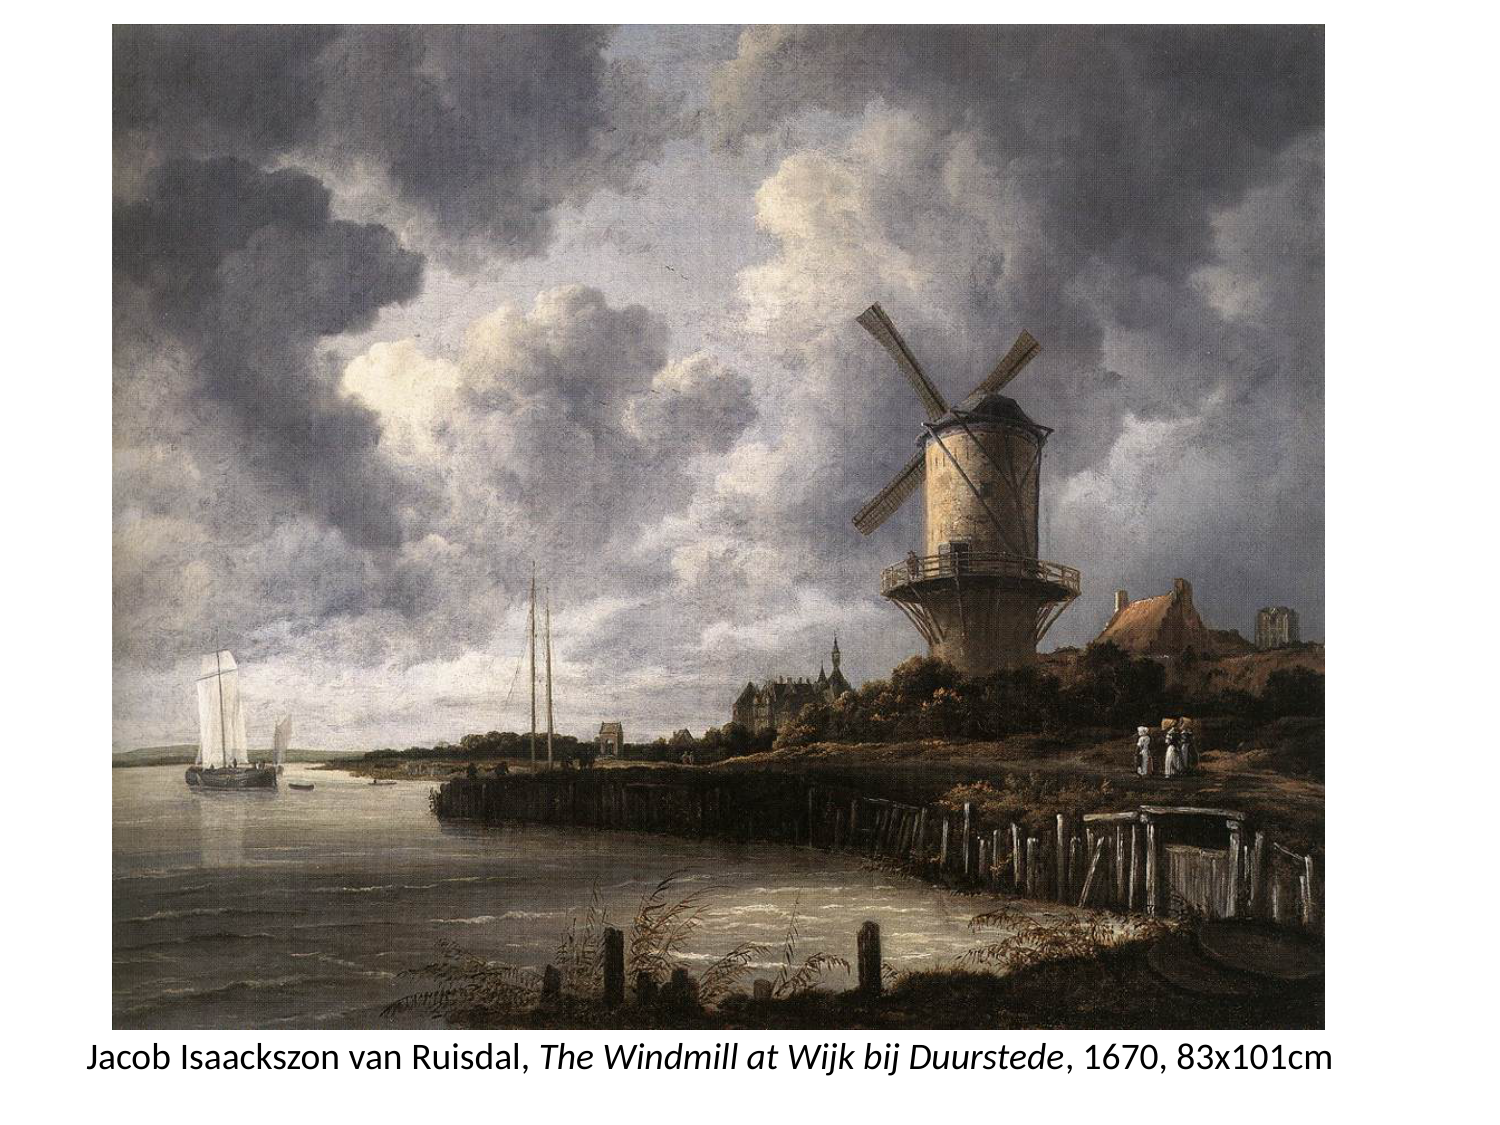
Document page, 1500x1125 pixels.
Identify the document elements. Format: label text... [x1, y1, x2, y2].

picture [112, 24, 1326, 1031]
text_box Jacob Isaackszon van Ruisdal, The Windmill at Wijk bij Duurstede, 1670, 83x101cm [71, 1024, 1349, 1085]
